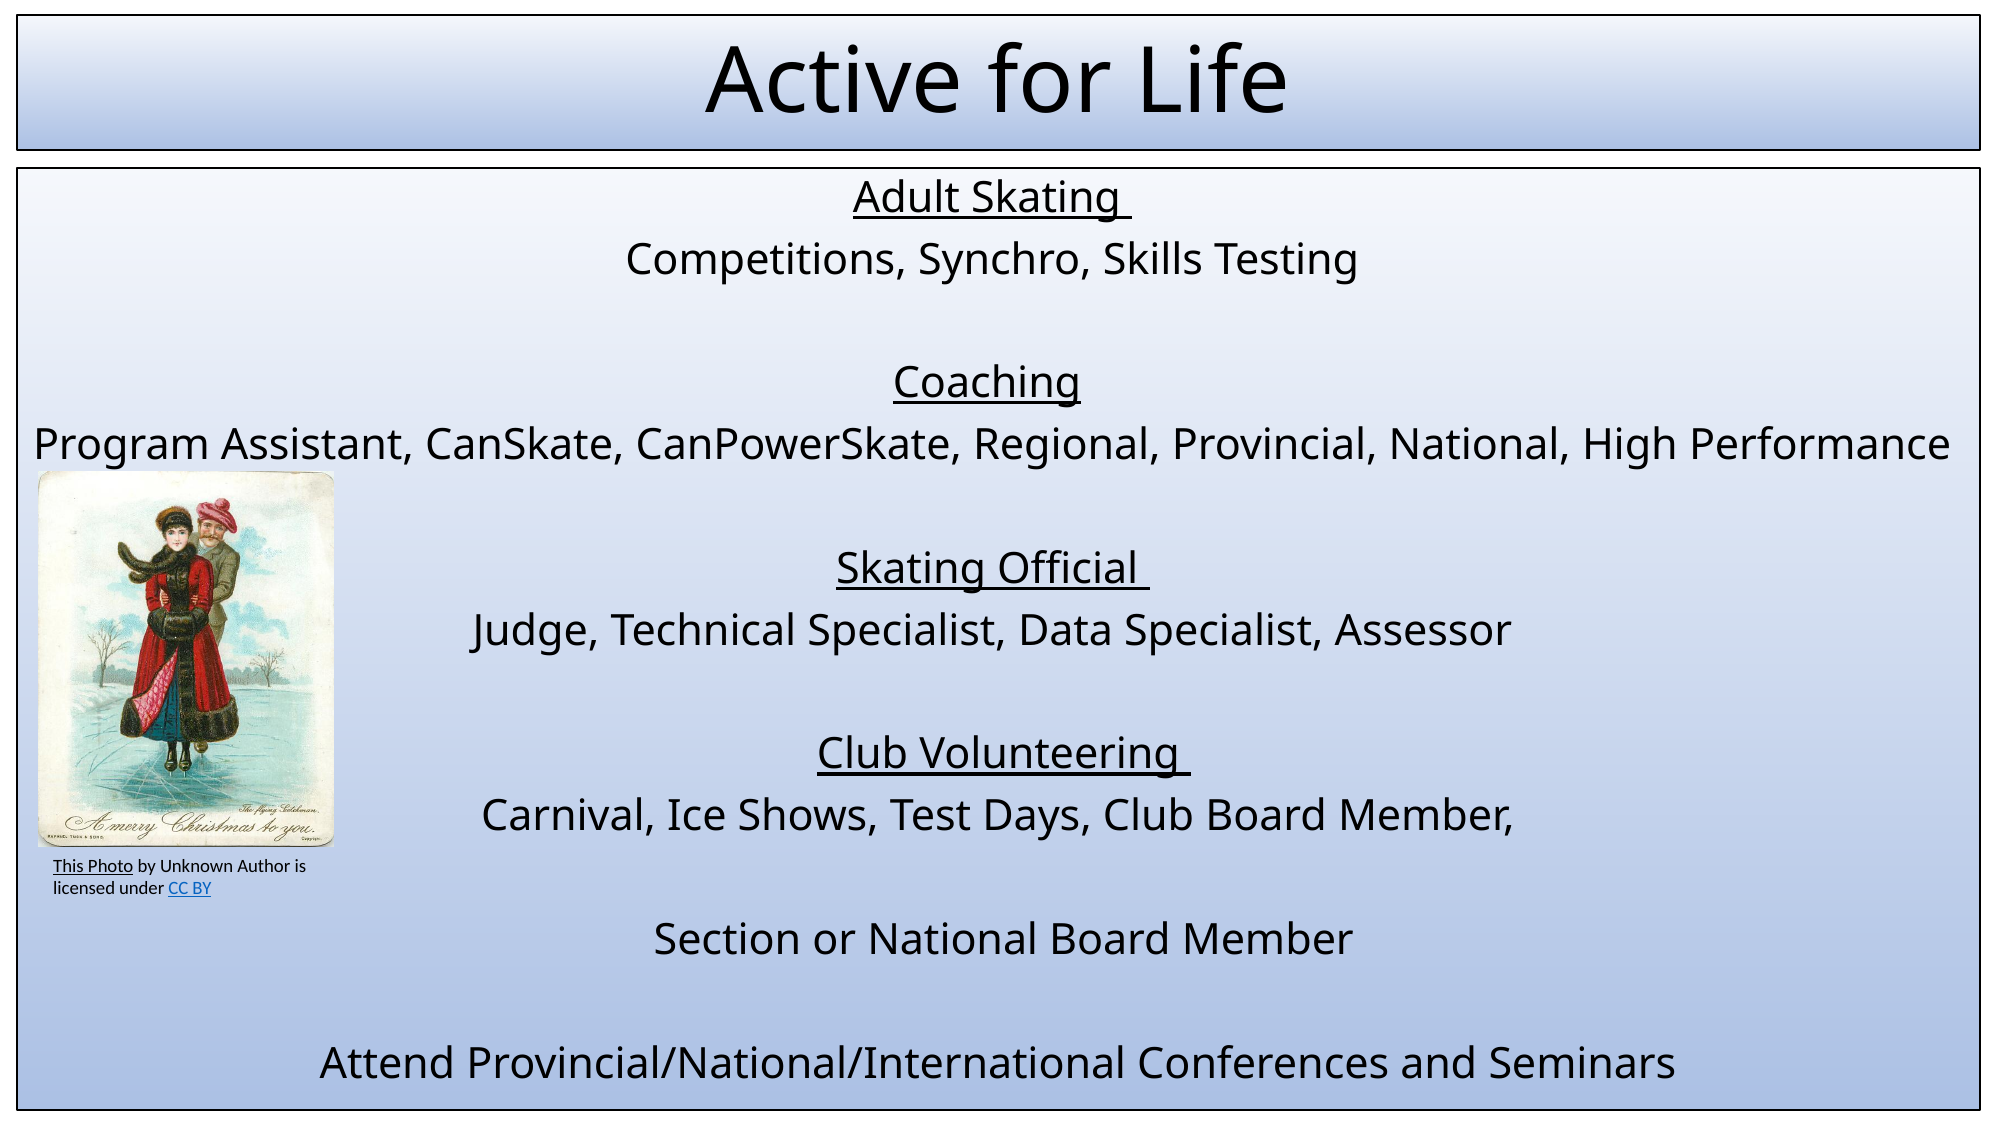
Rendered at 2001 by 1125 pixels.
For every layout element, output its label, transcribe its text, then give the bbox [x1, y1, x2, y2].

text_box This Photo by Unknown Author is licensed under CC BY [38, 847, 334, 906]
title Active for Life [16, 15, 1981, 150]
picture [38, 471, 334, 847]
list Adult Skating Competitions, Synchro, Skills Testing Coaching Program Assistant, CanSkate, CanPowerSkate, Regional, Provincial, National, High Performance Skating Official Judge, Technical Specialist, Data Specialist, Assessor Club Volunteering Carnival, Ice Shows, Test Days, Club Board Member, Section or National Board Member Attend Provincial/National/International Conferences and Seminars [16, 167, 1981, 1110]
